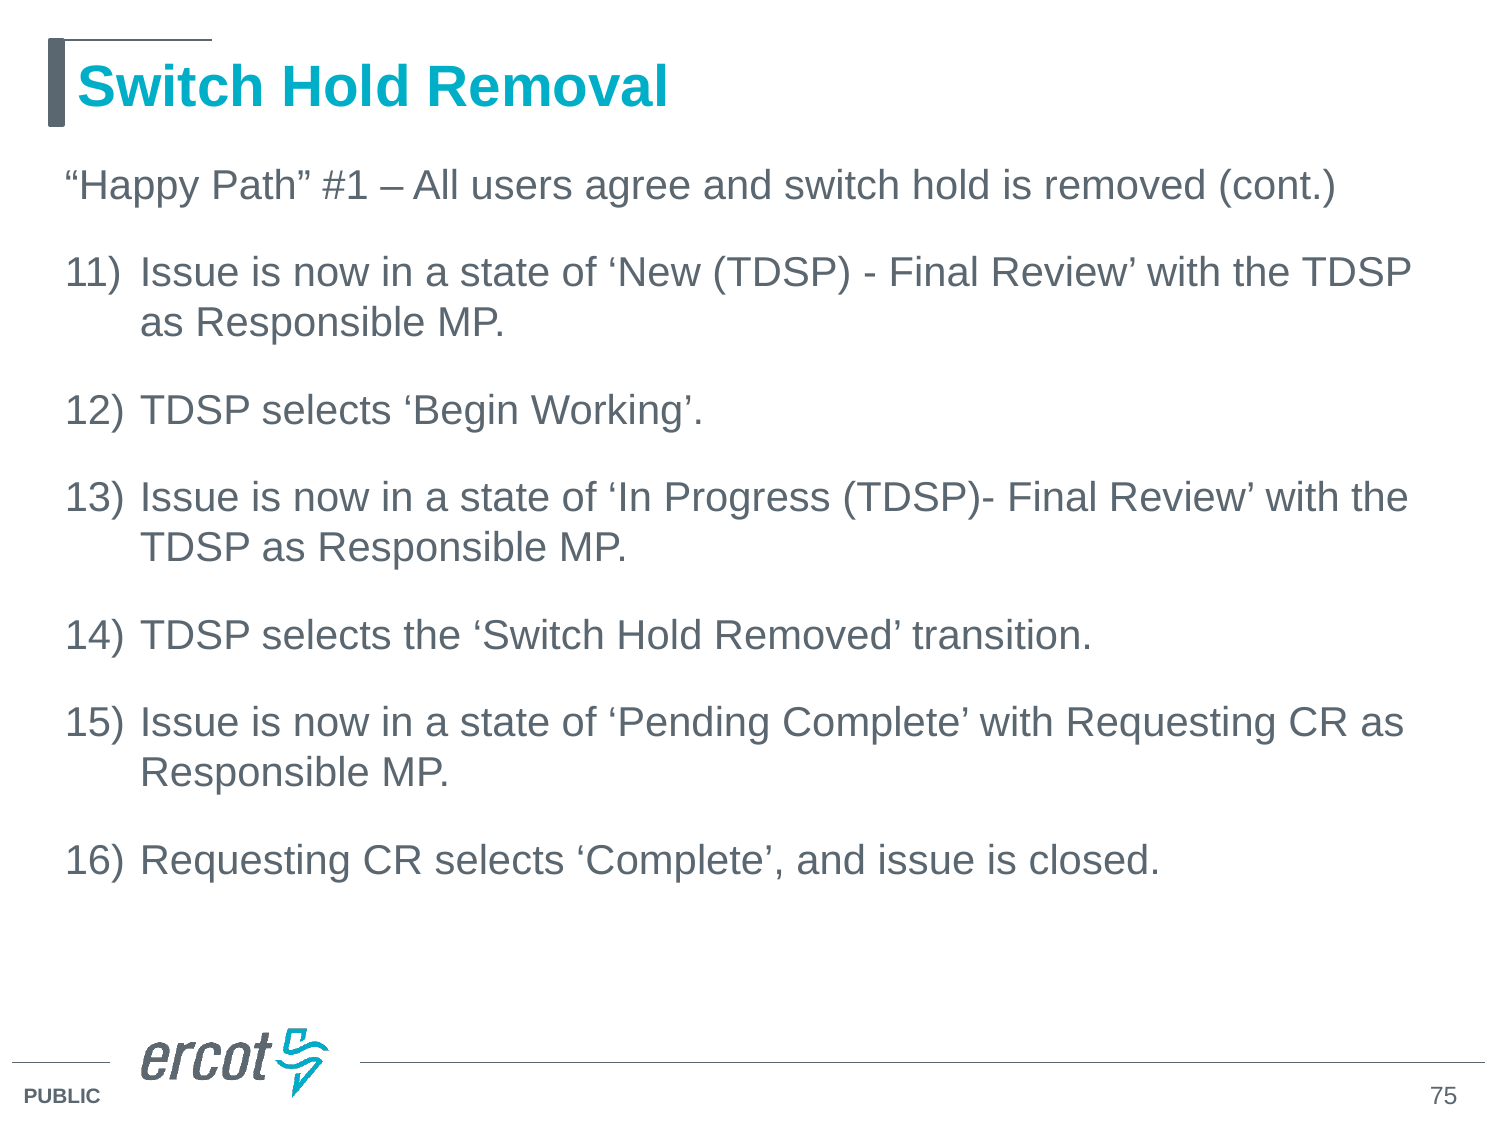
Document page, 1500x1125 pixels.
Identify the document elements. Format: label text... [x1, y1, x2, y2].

list “Happy Path” #1 – All users agree and switch hold is removed (cont.) Issue is now in a state of ‘New (TDSP) - Final Review’ with the TDSP as Responsible MP. TDSP selects ‘Begin Working’. Issue is now in a state of ‘In Progress (TDSP)- Final Review’ with the TDSP as Responsible MP. TDSP selects the ‘Switch Hold Removed’ transition. Issue is now in a state of ‘Pending Complete’ with Requesting CR as Responsible MP. Requesting CR selects ‘Complete’, and issue is closed. [50, 149, 1450, 950]
title Switch Hold Removal [62, 40, 1450, 125]
slide_number 75 [1400, 1076, 1488, 1113]
picture [137, 1024, 332, 1100]
